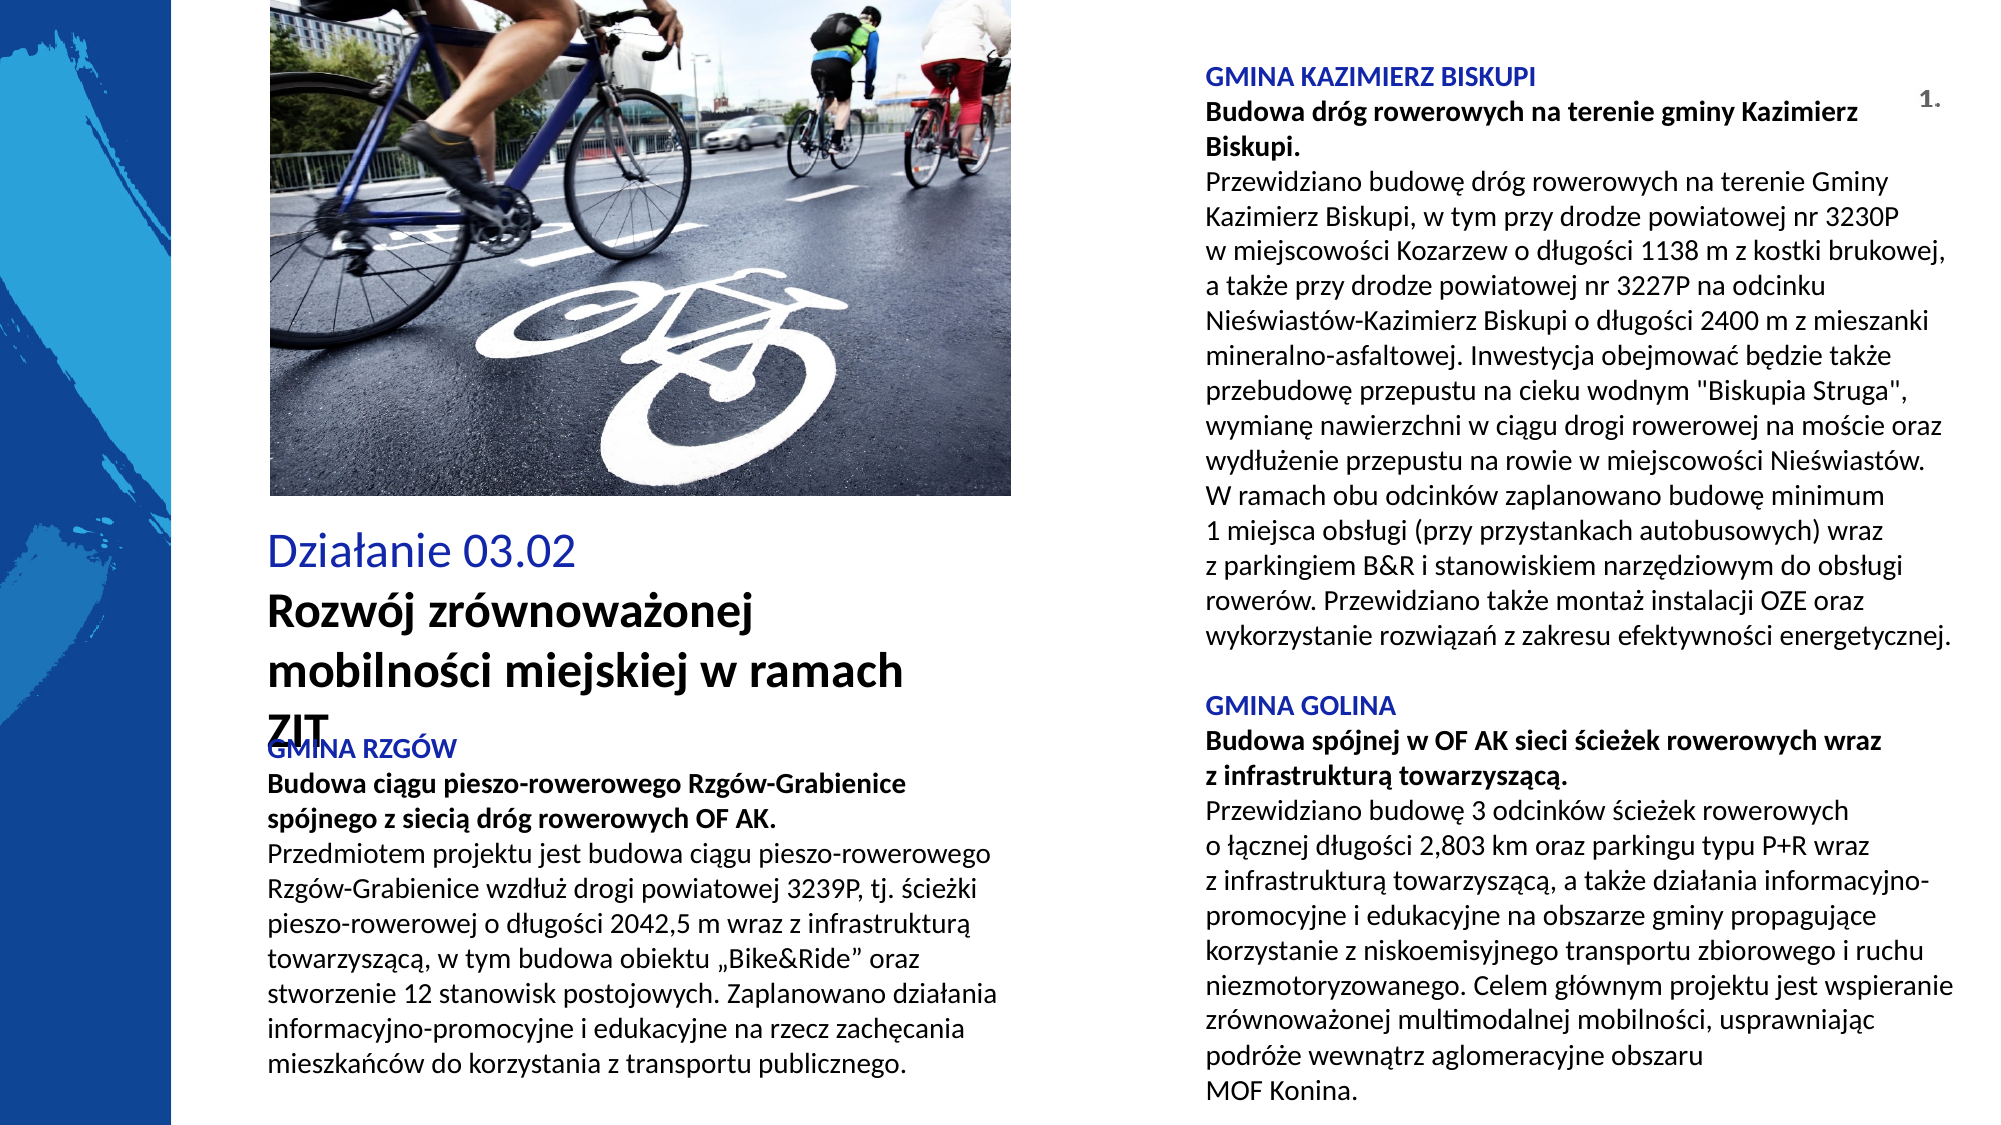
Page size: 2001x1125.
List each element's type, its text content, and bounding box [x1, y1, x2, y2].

text_box GMINA RZGÓW Budowa ciągu pieszo-rowerowego Rzgów-Grabienice spójnego z siecią dróg rowerowych OF AK. Przedmiotem projektu jest budowa ciągu pieszo-rowerowego Rzgów-Grabienice wzdłuż drogi powiatowej 3239P, tj. ścieżki pieszo-rowerowej o długości 2042,5 m wraz z infrastrukturą towarzyszącą, w tym budowa obiektu „Bike&Ride” oraz stworzenie 12 stanowisk postojowych. Zaplanowano działania informacyjno-promocyjne i edukacyjne na rzecz zachęcania mieszkańców do korzystania z transportu publicznego. [252, 722, 1029, 1087]
text_box GMINA KAZIMIERZ BISKUPI Budowa dróg rowerowych na terenie gminy Kazimierz Biskupi. Przewidziano budowę dróg rowerowych na terenie Gminy Kazimierz Biskupi, w tym przy drodze powiatowej nr 3230P w miejscowości Kozarzew o długości 1138 m z kostki brukowej, a także przy drodze powiatowej nr 3227P na odcinku Nieświastów-Kazimierz Biskupi o długości 2400 m z mieszanki mineralno-asfaltowej. Inwestycja obejmować będzie także przebudowę przepustu na cieku wodnym "Biskupia Struga", wymianę nawierzchni w ciągu drogi rowerowej na moście oraz wydłużenie przepustu na rowie w miejscowości Nieświastów. W ramach obu odcinków zaplanowano budowę minimum 1 miejsca obsługi (przy przystankach autobusowych) wraz z parkingiem B&R i stanowiskiem narzędziowym do obsługi rowerów. Przewidziano także montaż instalacji OZE oraz wykorzystanie rozwiązań z zakresu efektywności energetycznej. GMINA GOLINA Budowa spójnej w OF AK sieci ścieżek rowerowych wraz z infrastrukturą towarzyszącą. Przewidziano budowę 3 odcinków ścieżek rowerowych o łącznej długości 2,803 km oraz parkingu typu P+R wraz z infrastrukturą towarzyszącą, a także działania informacyjno-promocyjne i edukacyjne na obszarze gminy propagujące korzystanie z niskoemisyjnego transportu zbiorowego i ruchu niezmotoryzowanego. Celem głównym projektu jest wspieranie zrównoważonej multimodalnej mobilności, usprawniając podróże wewnątrz aglomeracyjne obszaru MOF Konina. [1190, 49, 1974, 1114]
text_box Działanie 03.02 Rozwój zrównoważonej mobilności miejskiej w ramach ZIT [252, 510, 992, 722]
picture [0, 0, 2001, 1125]
